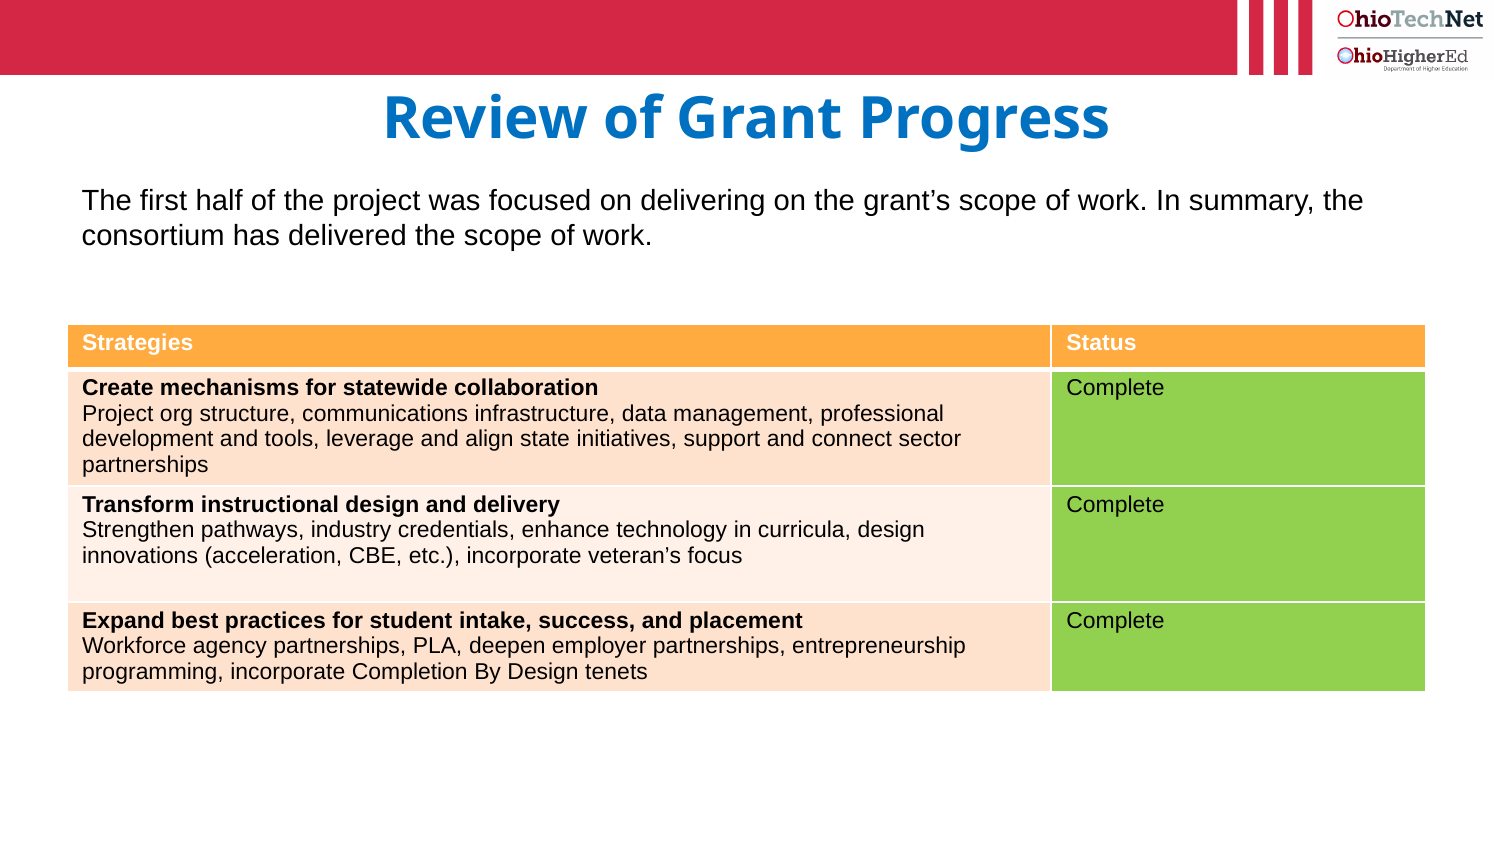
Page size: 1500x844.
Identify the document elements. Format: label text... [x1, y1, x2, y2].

picture [1325, 0, 1494, 81]
table_cell Create mechanisms for statewide collaboration Project org structure, communications infrastructure, data management, professional development and tools, leverage and align state initiatives, support and connect sector partnerships [68, 372, 1050, 485]
table_cell Transform instructional design and delivery Strengthen pathways, industry credentials, enhance technology in curricula, design innovations (acceleration, CBE, etc.), incorporate veteran’s focus [68, 487, 1050, 601]
table_header Status [1052, 325, 1425, 367]
table_cell Complete [1052, 487, 1425, 601]
table_cell Expand best practices for student intake, success, and placement Workforce agency partnerships, PLA, deepen employer partnerships, entrepreneurship programming, incorporate Completion By Design tenets [68, 603, 1050, 691]
text_box The first half of the project was focused on delivering on the grant’s scope of work. In summary, the consortium has delivered the scope of work. [66, 174, 1418, 259]
table_cell Complete [1052, 603, 1425, 691]
table_header Strategies [68, 325, 1050, 367]
table_cell Complete [1052, 372, 1425, 485]
title Review of Grant Progress [53, 64, 1440, 131]
